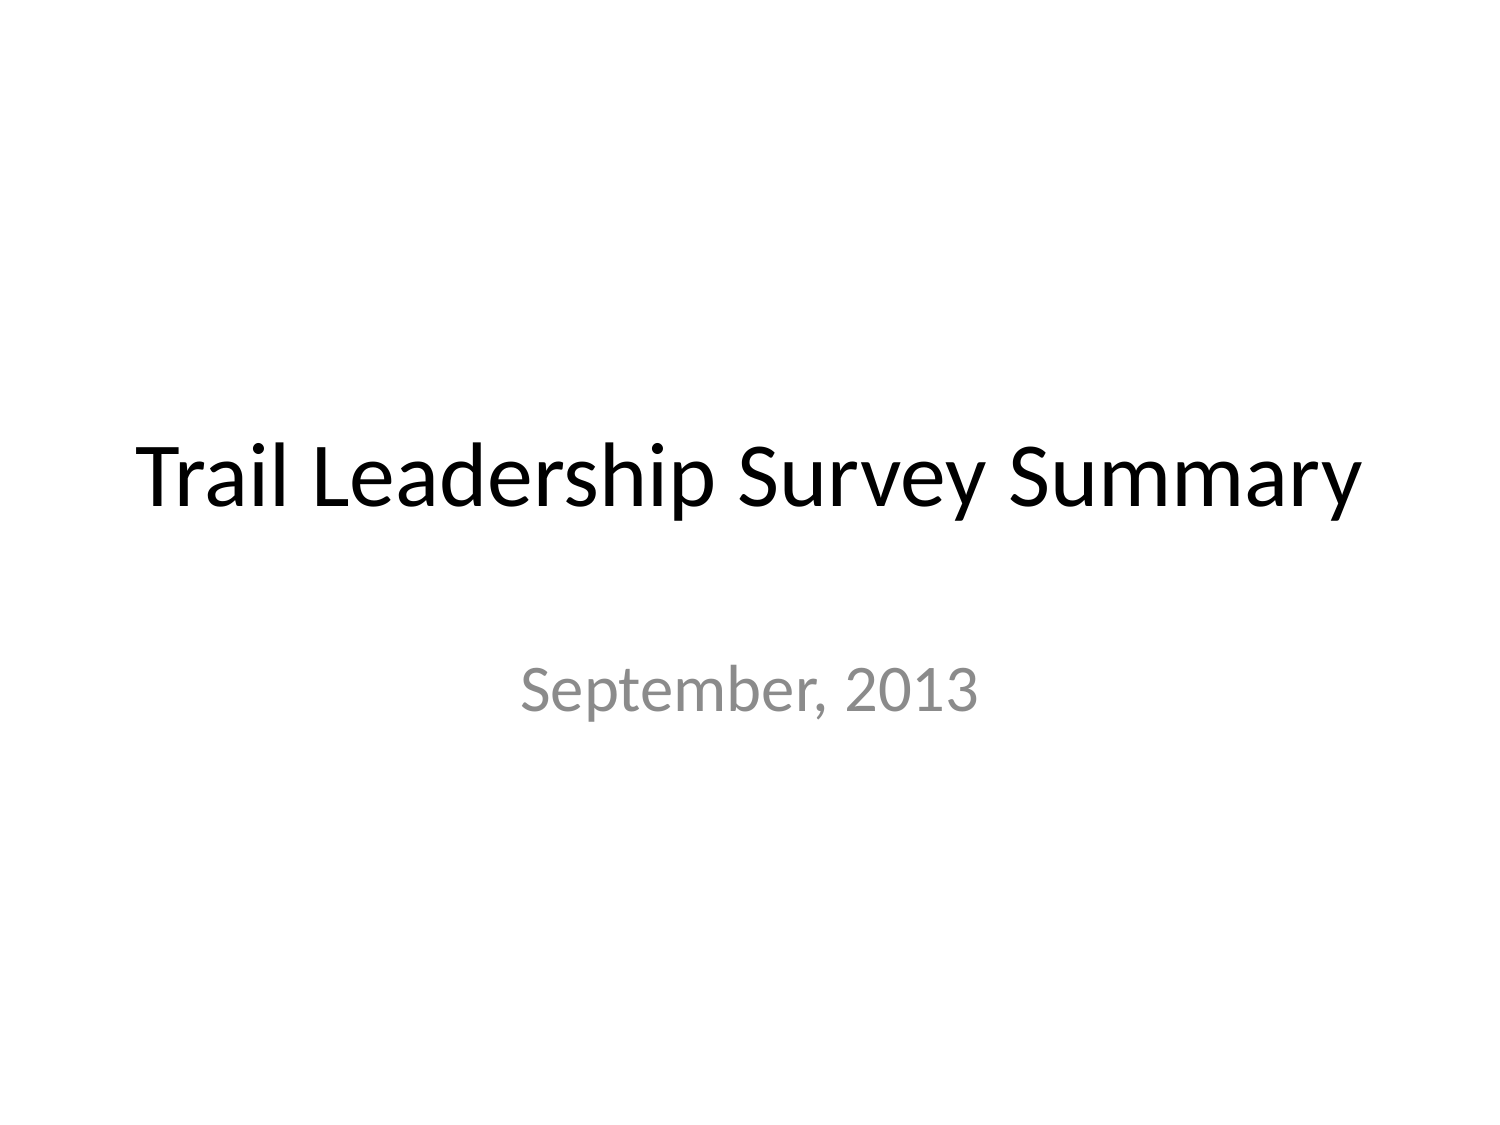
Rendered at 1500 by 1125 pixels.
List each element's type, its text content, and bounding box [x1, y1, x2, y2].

title Trail Leadership Survey Summary [112, 349, 1388, 591]
subtitle September, 2013 [225, 637, 1275, 925]
